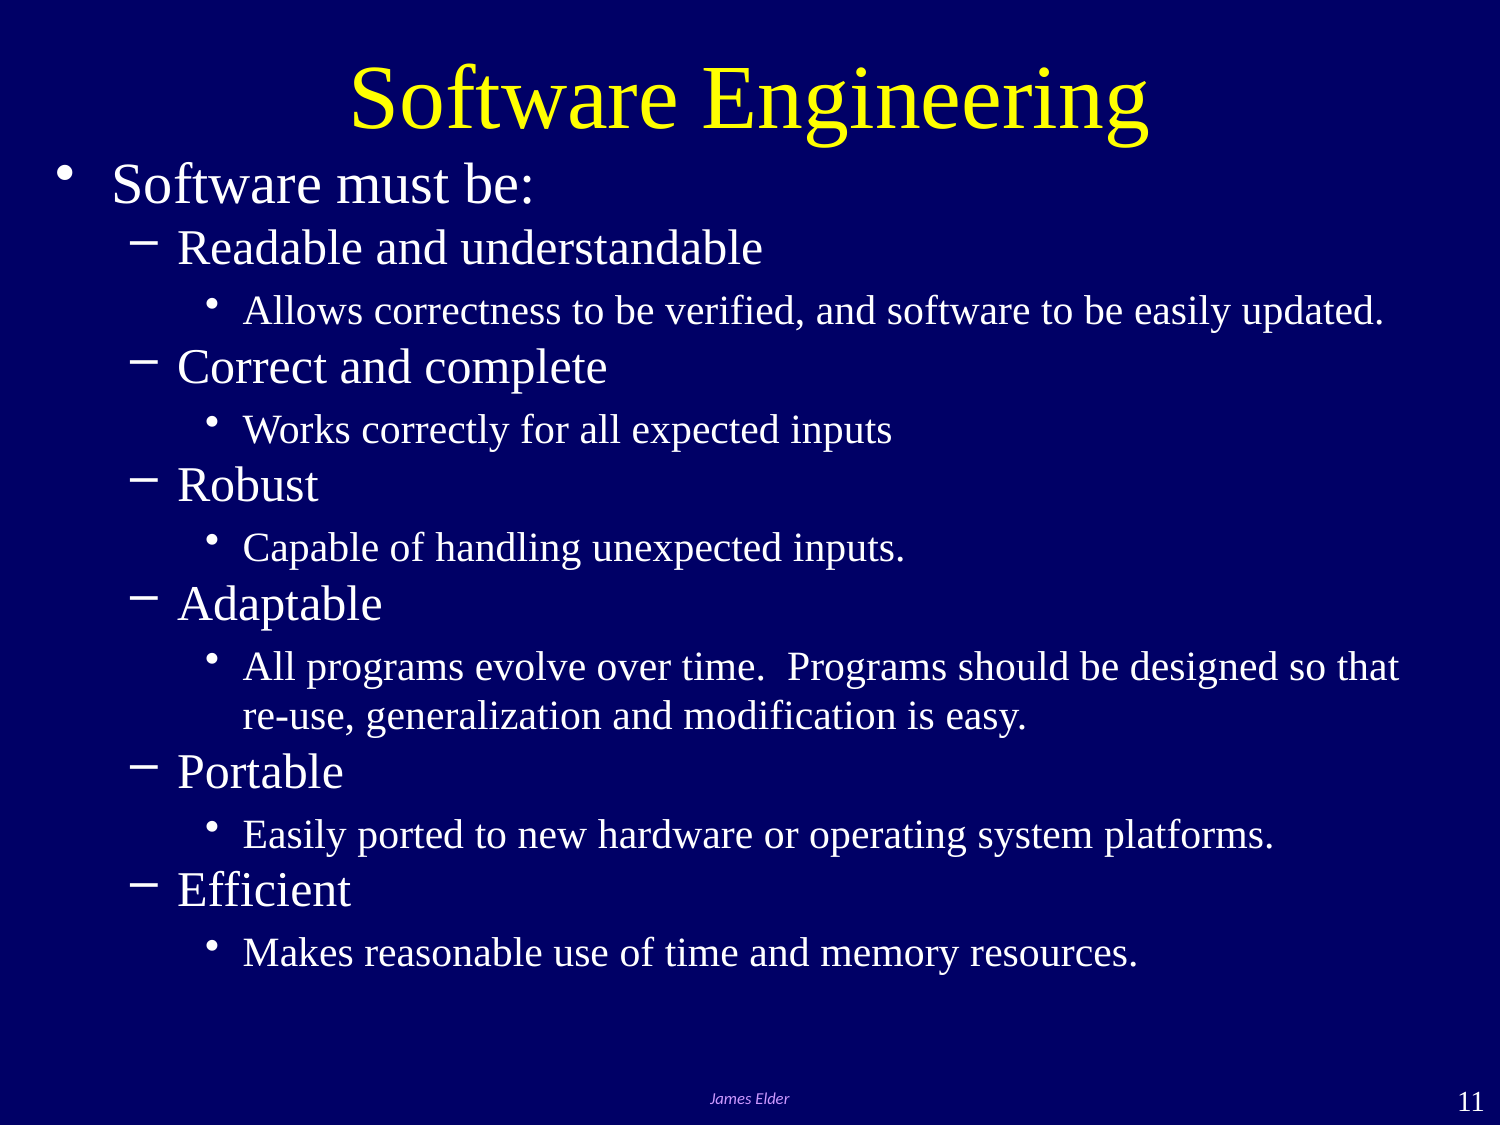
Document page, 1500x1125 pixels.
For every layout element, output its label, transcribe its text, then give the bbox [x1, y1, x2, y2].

title Software Engineering [75, 45, 1425, 137]
list Software must be: Readable and understandable Allows correctness to be verified, and software to be easily updated. Correct and complete Works correctly for all expected inputs Robust Capable of handling unexpected inputs. Adaptable All programs evolve over time. Programs should be designed so that re-use, generalization and modification is easy. Portable Easily ported to new hardware or operating system platforms. Efficient Makes reasonable use of time and memory resources. [40, 137, 1457, 910]
text_box James Elder [512, 1080, 988, 1125]
